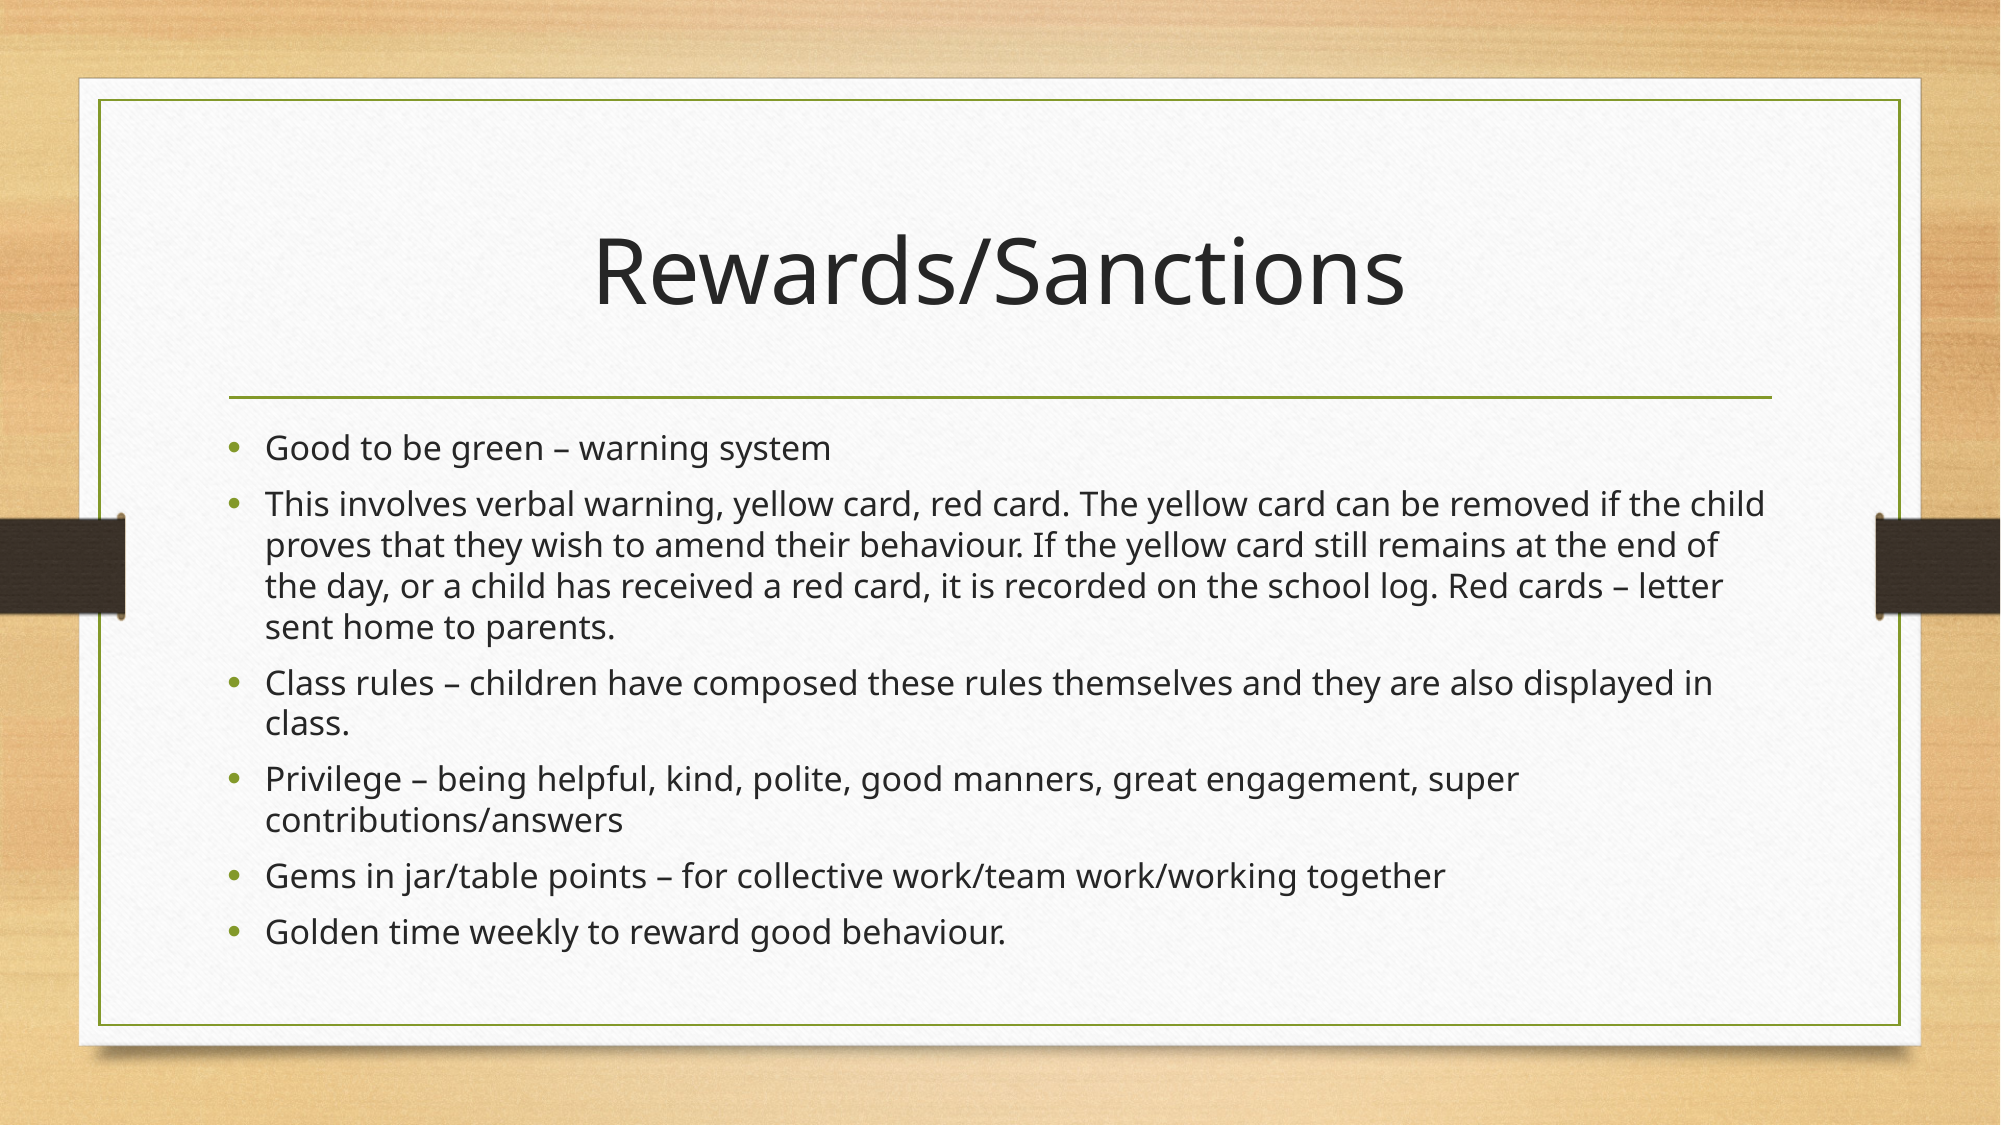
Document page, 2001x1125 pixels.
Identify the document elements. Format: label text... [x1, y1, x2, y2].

title Rewards/Sanctions [212, 161, 1788, 375]
picture [0, 0, 2001, 1125]
list Good to be green – warning system This involves verbal warning, yellow card, red card. The yellow card can be removed if the child proves that they wish to amend their behaviour. If the yellow card still remains at the end of the day, or a child has received a red card, it is recorded on the school log. Red cards – letter sent home to parents. Class rules – children have composed these rules themselves and they are also displayed in class. Privilege – being helpful, kind, polite, good manners, great engagement, super contributions/answers Gems in jar/table points – for collective work/team work/working together Golden time weekly to reward good behaviour. [212, 419, 1788, 964]
